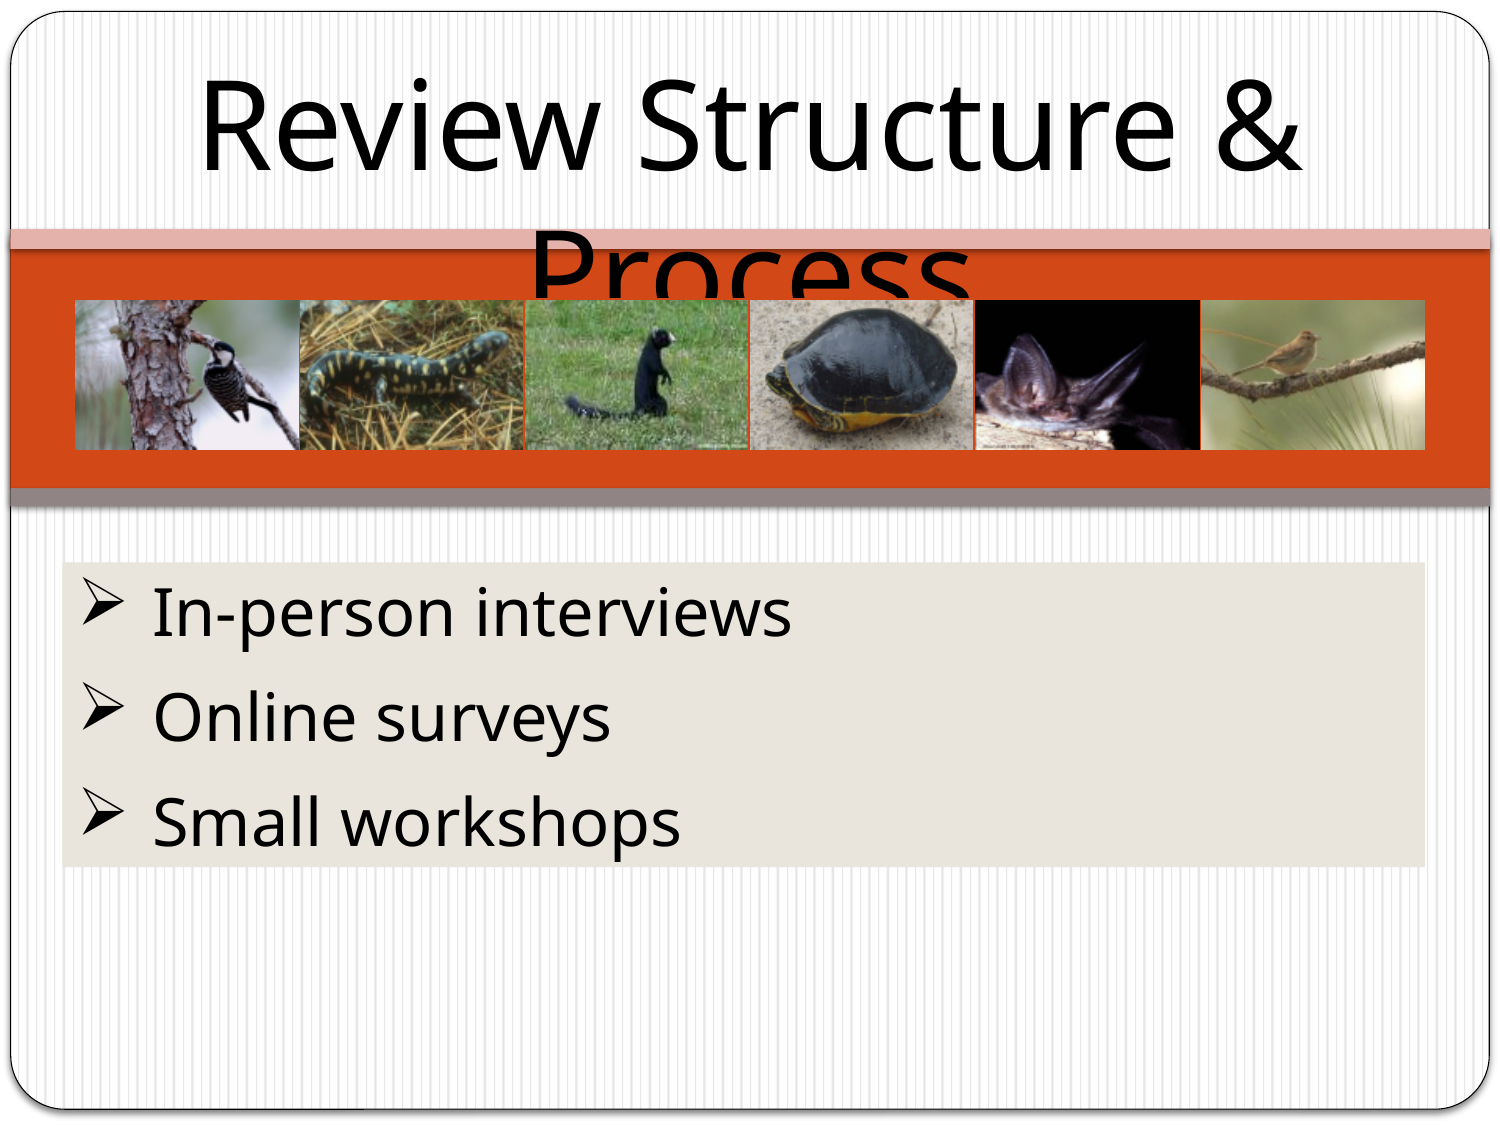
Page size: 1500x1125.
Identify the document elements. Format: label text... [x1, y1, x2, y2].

picture [74, 299, 1426, 451]
text_box In-person interviews Online surveys Small workshops [62, 562, 1425, 868]
subtitle Review Structure & Process [37, 37, 1463, 188]
